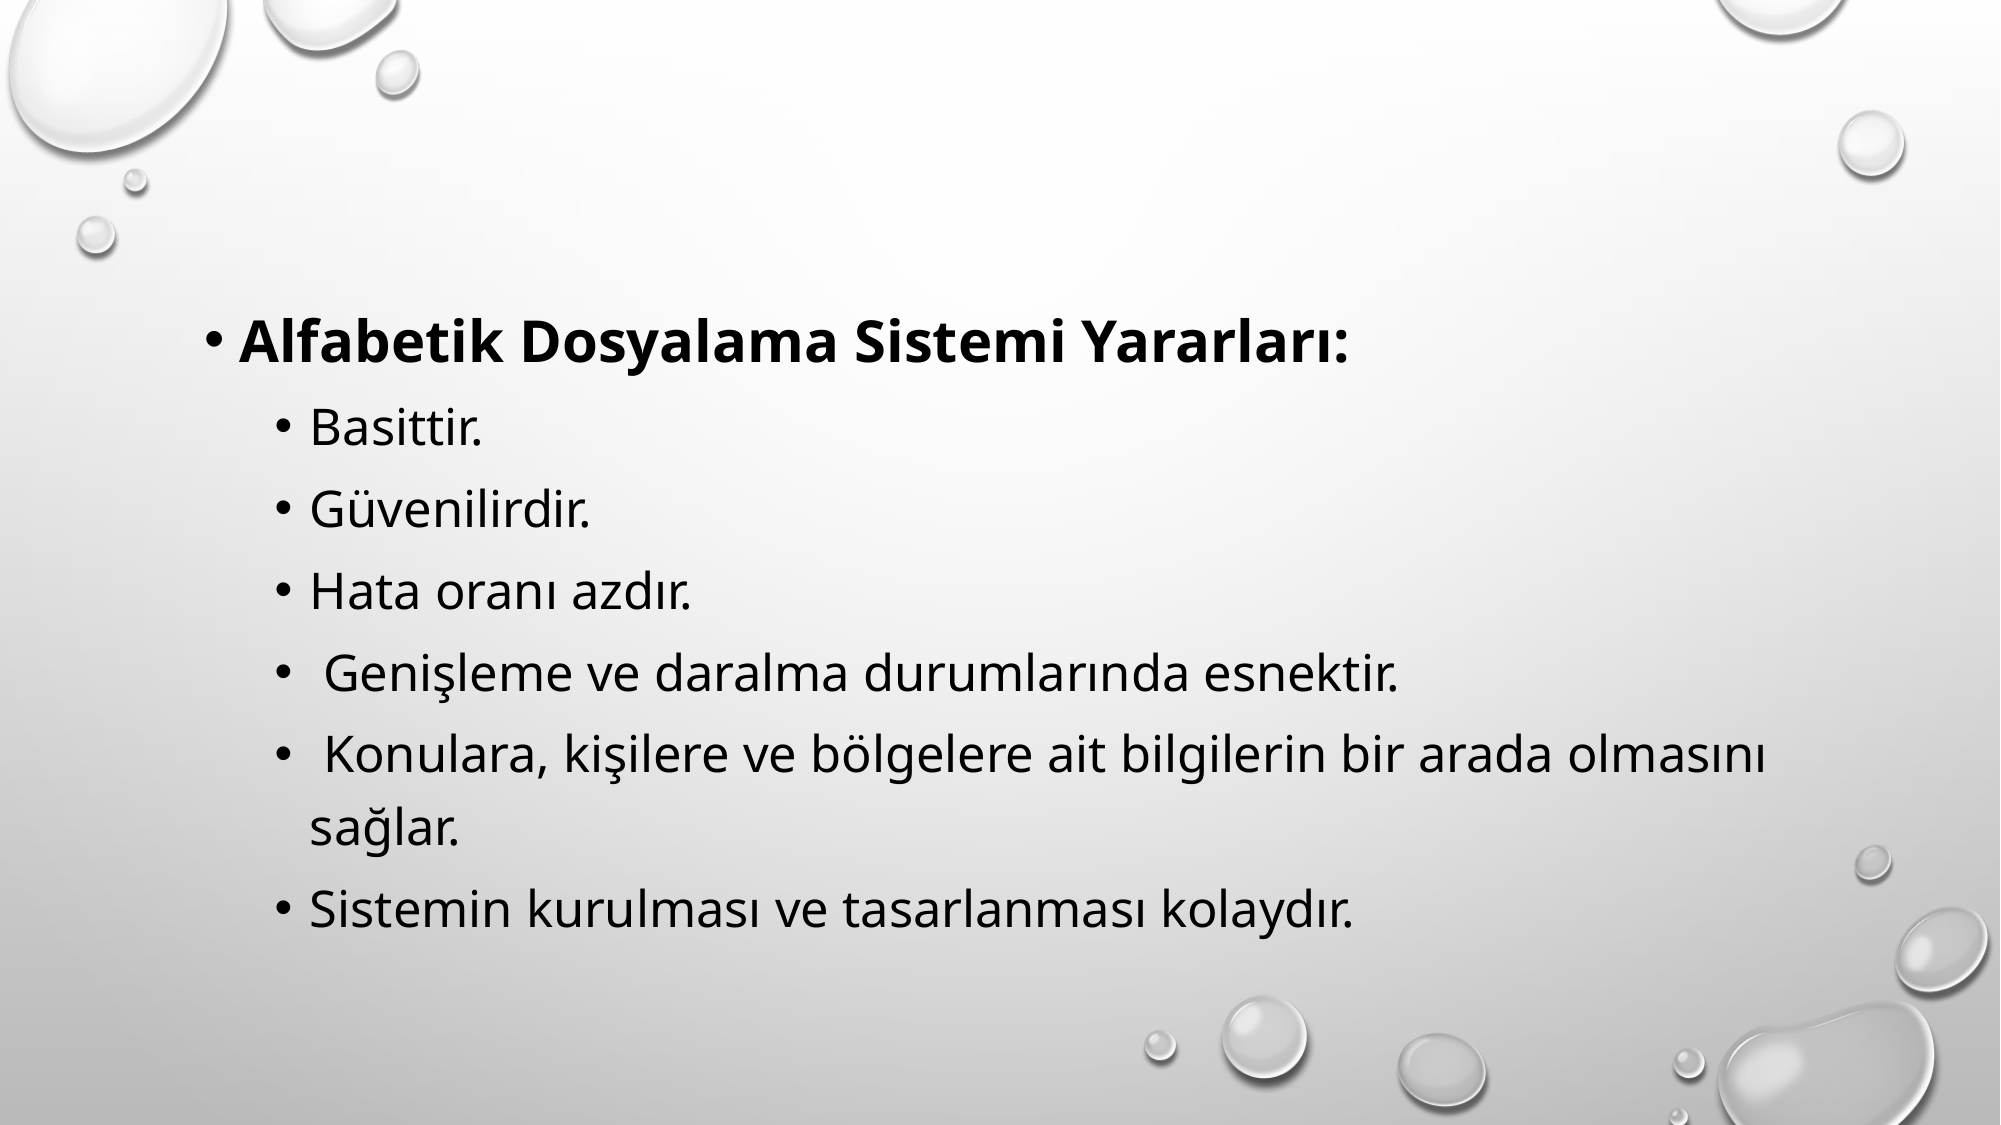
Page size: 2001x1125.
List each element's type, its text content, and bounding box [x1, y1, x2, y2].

list Alfabetik Dosyalama Sistemi Yararları: Basittir. Güvenilirdir. Hata oranı azdır. Genişleme ve daralma durumlarında esnektir. Konulara, kişilere ve bölgelere ait bilgilerin bir arada olmasını sağlar. Sistemin kurulması ve tasarlanması kolaydır. [189, 282, 1850, 950]
picture [0, 0, 2000, 1125]
